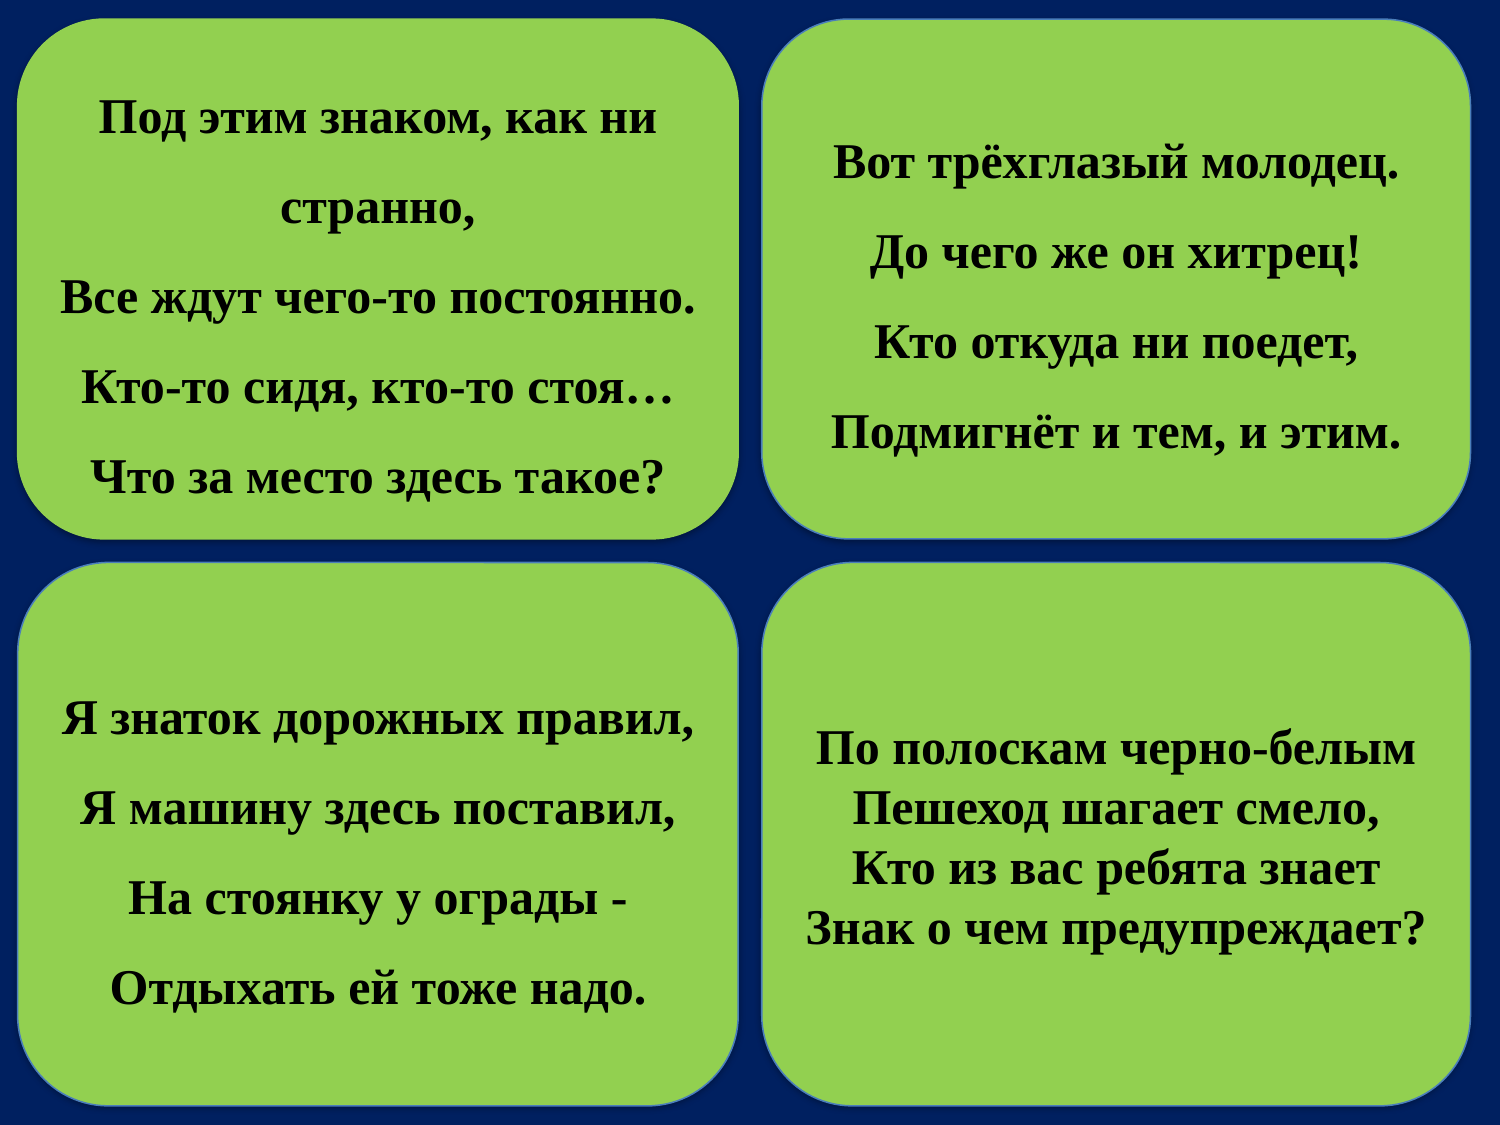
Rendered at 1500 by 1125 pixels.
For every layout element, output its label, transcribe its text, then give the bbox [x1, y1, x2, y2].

picture [219, 684, 584, 973]
text_box По полоскам черно-белым Пешеход шагает смело, Кто из вас ребята знает Знак о чем предупреждает? [760, 561, 1472, 1107]
text_box Я знаток дорожных правил, Я машину здесь поставил, На стоянку у ограды - Отдыхать ей тоже надо. [16, 561, 739, 1107]
picture [194, 120, 650, 462]
text_box Под этим знаком, как ни странно, Все ждут чего-то постоянно. Кто-то сидя, кто-то стоя… Что за место здесь такое? [16, 18, 739, 540]
picture [959, 92, 1285, 490]
picture [940, 634, 1328, 1023]
text_box Вот трёхглазый молодец. До чего же он хитрец! Кто откуда ни поедет, Подмигнёт и тем, и этим. [760, 18, 1472, 540]
